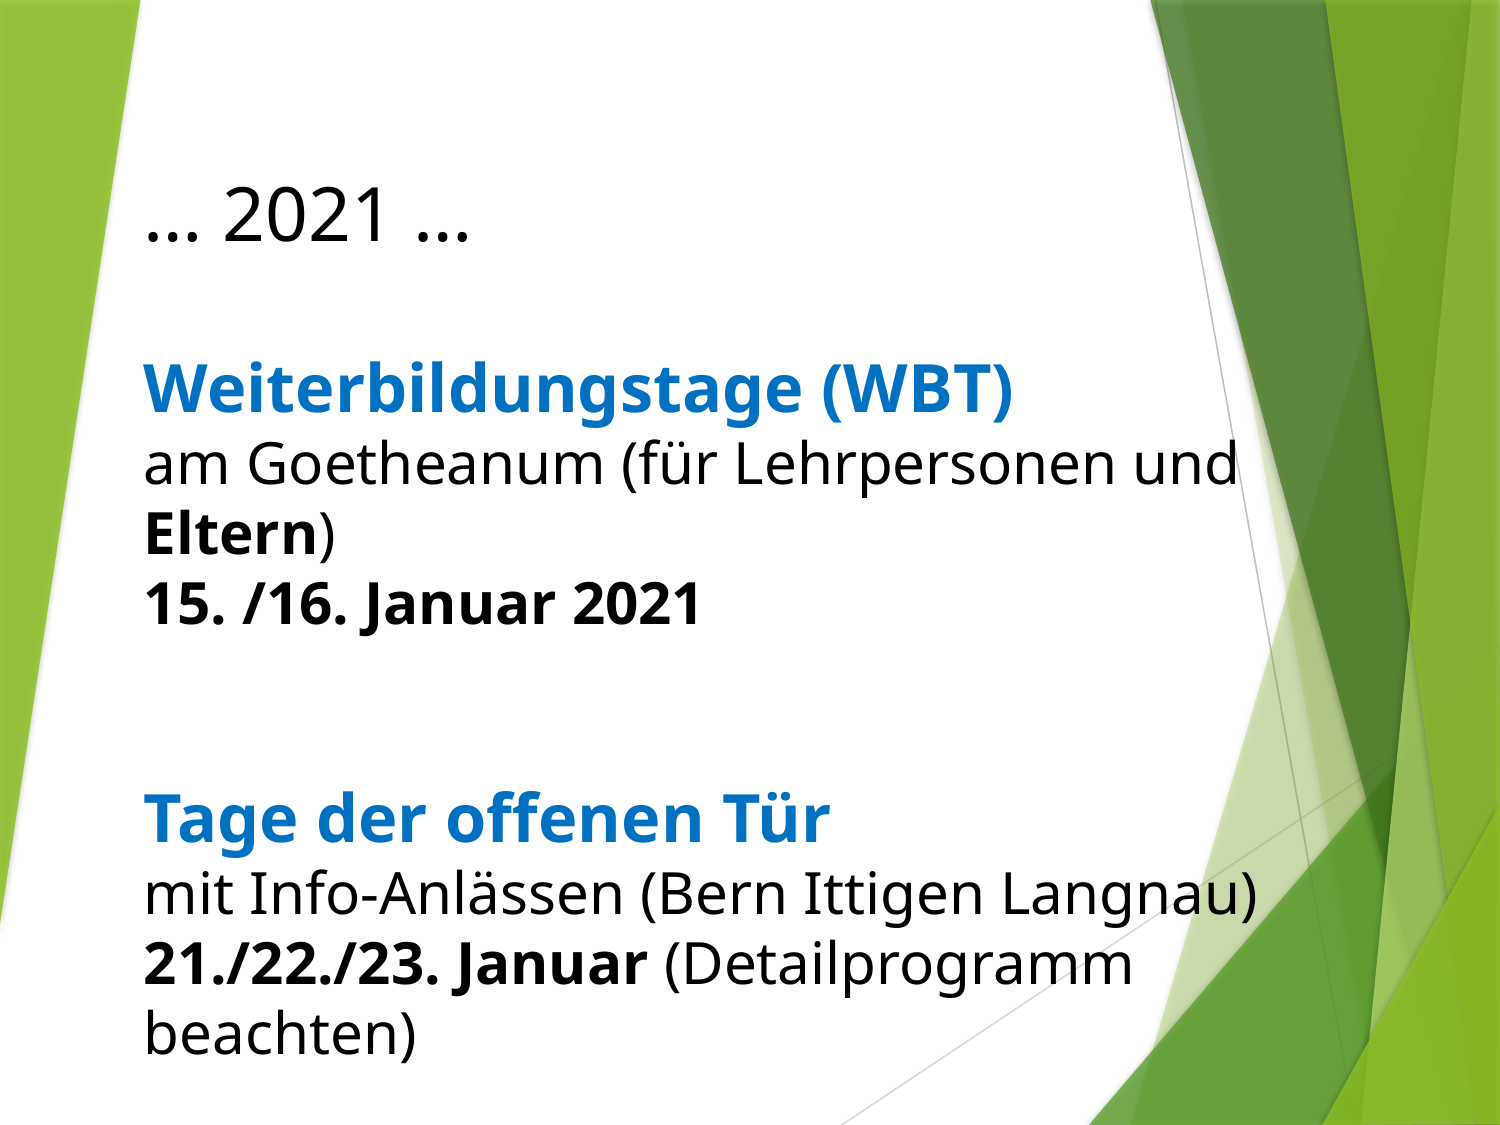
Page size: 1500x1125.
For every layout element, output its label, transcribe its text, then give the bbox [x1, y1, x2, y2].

text_box … 2021 … Weiterbildungstage (WBT) am Goetheanum (für Lehrpersonen und Eltern) 15. /16. Januar 2021 Tage der offenen Tür mit Info-Anlässen (Bern Ittigen Langnau) 21./22./23. Januar (Detailprogramm beachten) [129, 158, 1427, 1119]
